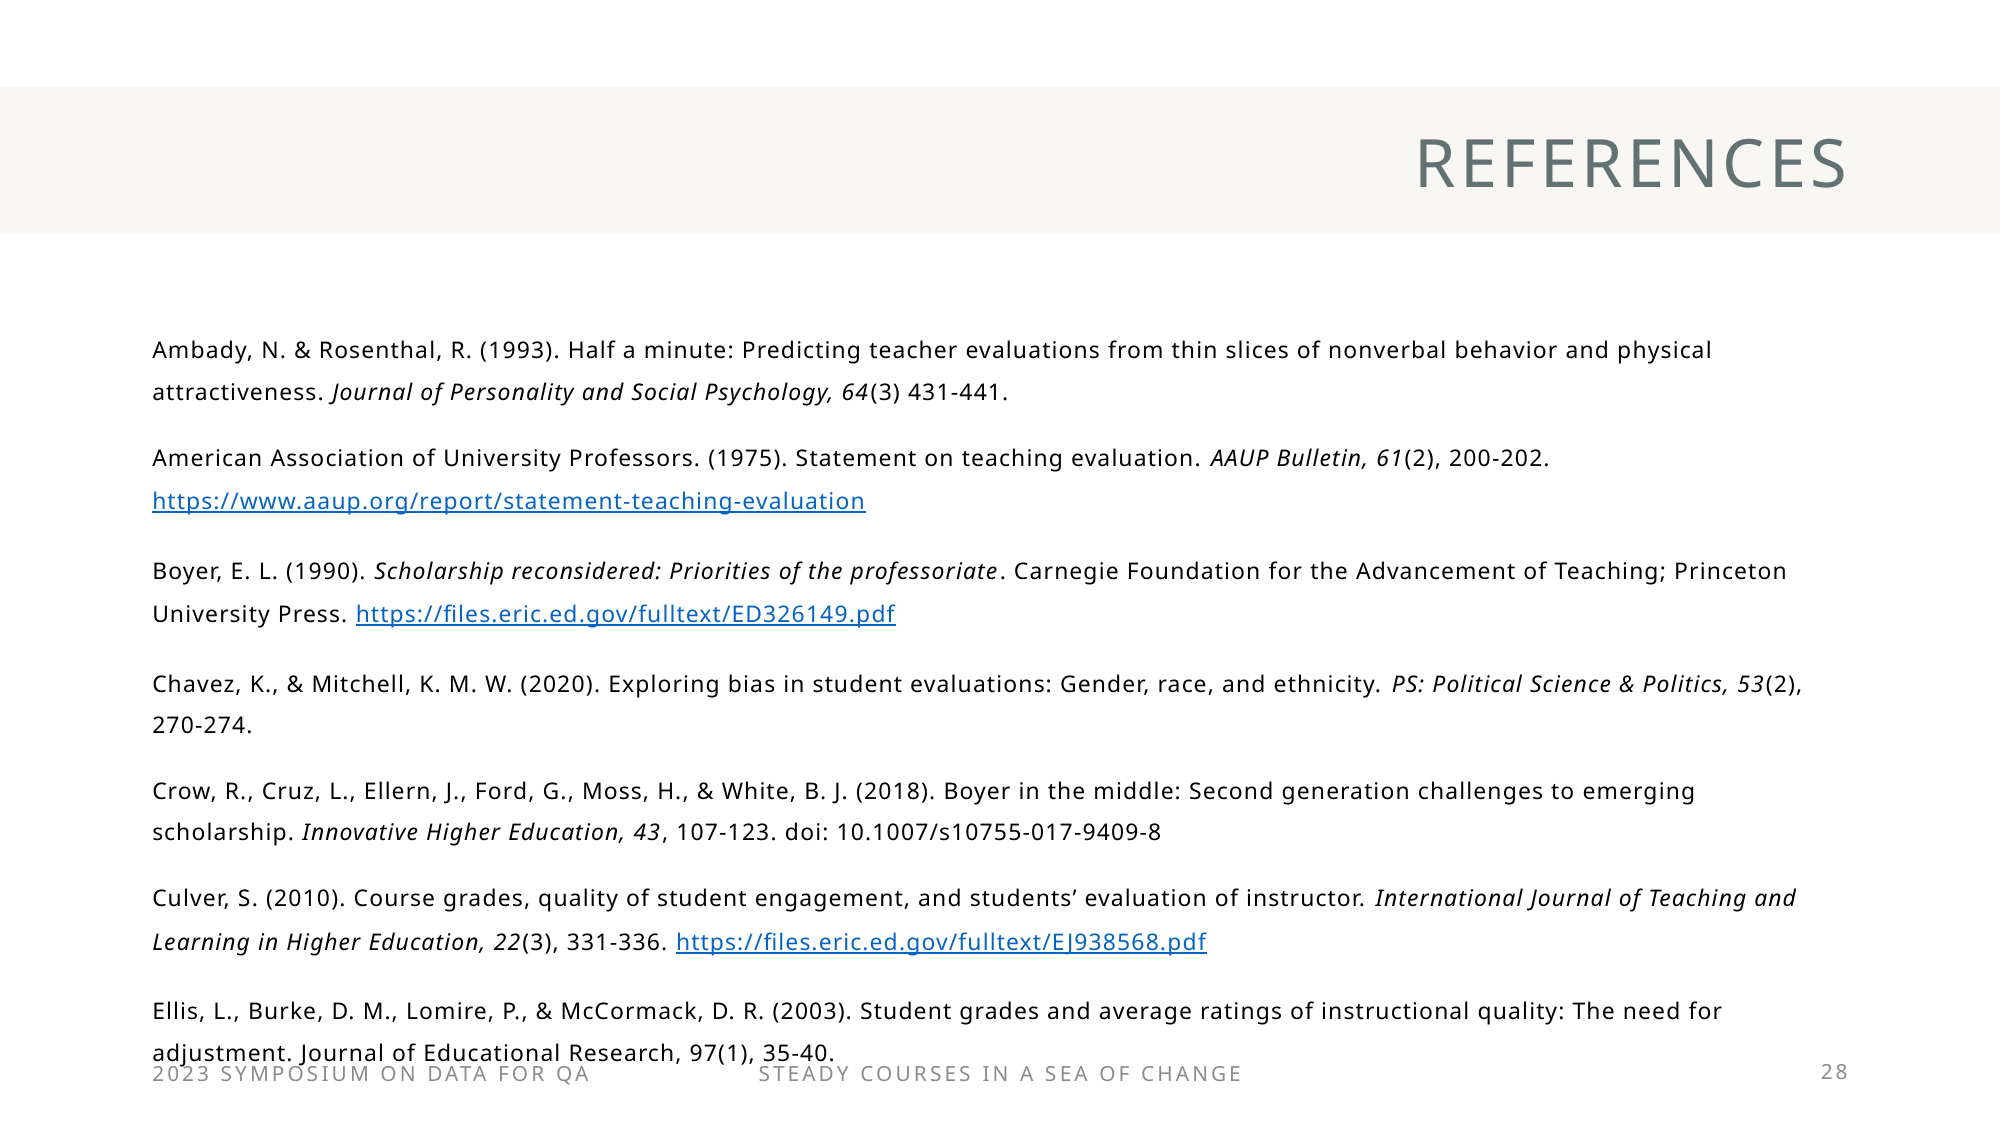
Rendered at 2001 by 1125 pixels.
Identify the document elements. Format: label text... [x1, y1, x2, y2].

footer Steady courses in a sea of change [662, 1042, 1338, 1103]
slide_number 2023 Symposium on data for qa [137, 1042, 619, 1103]
title references [137, 106, 1863, 226]
list Ambady, N. & Rosenthal, R. (1993). Half a minute: Predicting teacher evaluations from thin slices of nonverbal behavior and physical attractiveness. Journal of Personality and Social Psychology, 64(3) 431-441. American Association of University Professors. (1975). Statement on teaching evaluation. AAUP Bulletin, 61(2), 200-202. https://www.aaup.org/report/statement-teaching-evaluation Boyer, E. L. (1990). Scholarship reconsidered: Priorities of the professoriate. Carnegie Foundation for the Advancement of Teaching; Princeton University Press. https://files.eric.ed.gov/fulltext/ED326149.pdf Chavez, K., & Mitchell, K. M. W. (2020). Exploring bias in student evaluations: Gender, race, and ethnicity. PS: Political Science & Politics, 53(2), 270-274. Crow, R., Cruz, L., Ellern, J., Ford, G., Moss, H., & White, B. J. (2018). Boyer in the middle: Second generation challenges to emerging scholarship. Innovative Higher Education, 43, 107-123. doi: 10.1007/s10755-017-9409-8 Culver, S. (2010). Course grades, quality of student engagement, and students’ evaluation of instructor. International Journal of Teaching and Learning in Higher Education, 22(3), 331-336. https://files.eric.ed.gov/fulltext/EJ938568.pdf Ellis, L., Burke, D. M., Lomire, P., & McCormack, D. R. (2003). Student grades and average ratings of instructional quality: The need for adjustment. Journal of Educational Research, 97(1), 35-40. [137, 315, 1863, 861]
slide_number 28 [1412, 1042, 1863, 1103]
